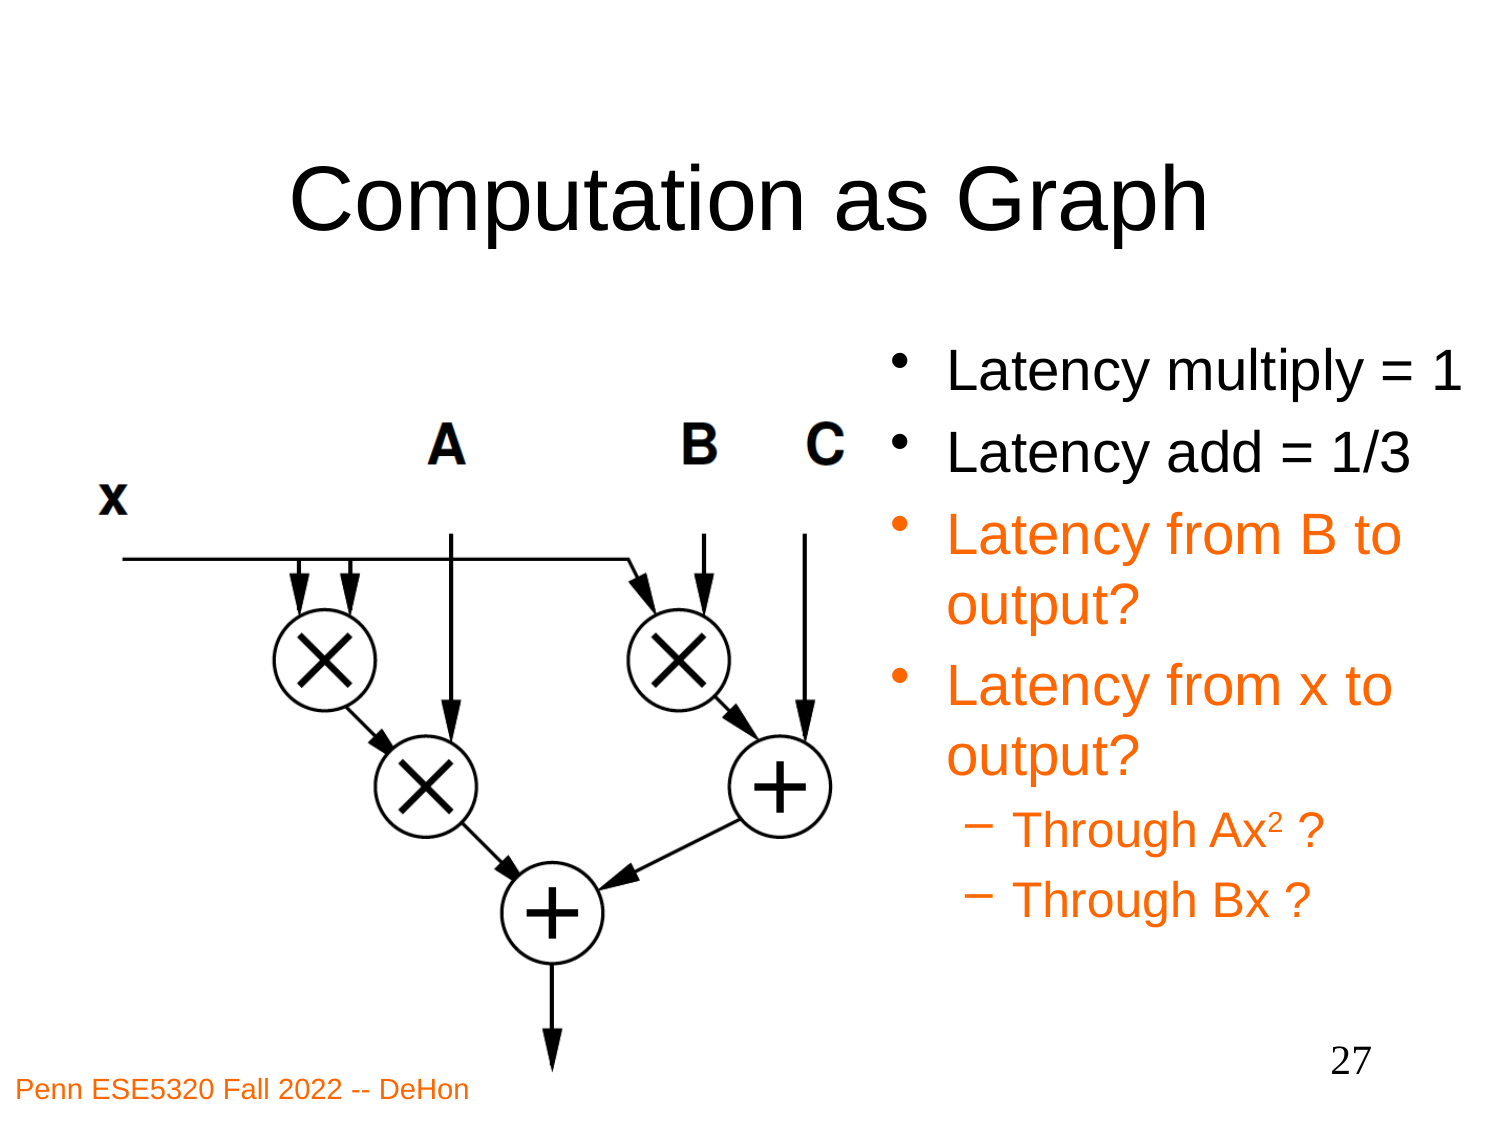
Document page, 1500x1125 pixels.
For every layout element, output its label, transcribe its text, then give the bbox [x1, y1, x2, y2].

slide_number Penn ESE5320 Fall 2022 -- DeHon [0, 1062, 688, 1125]
title Computation as Graph [112, 99, 1388, 288]
slide_number 27 [1074, 1024, 1388, 1101]
list Latency multiply = 1 Latency add = 1/3 Latency from B to output? Latency from x to output? Through Ax2 ? Through Bx ? [874, 324, 1500, 1001]
picture [87, 412, 852, 1076]
